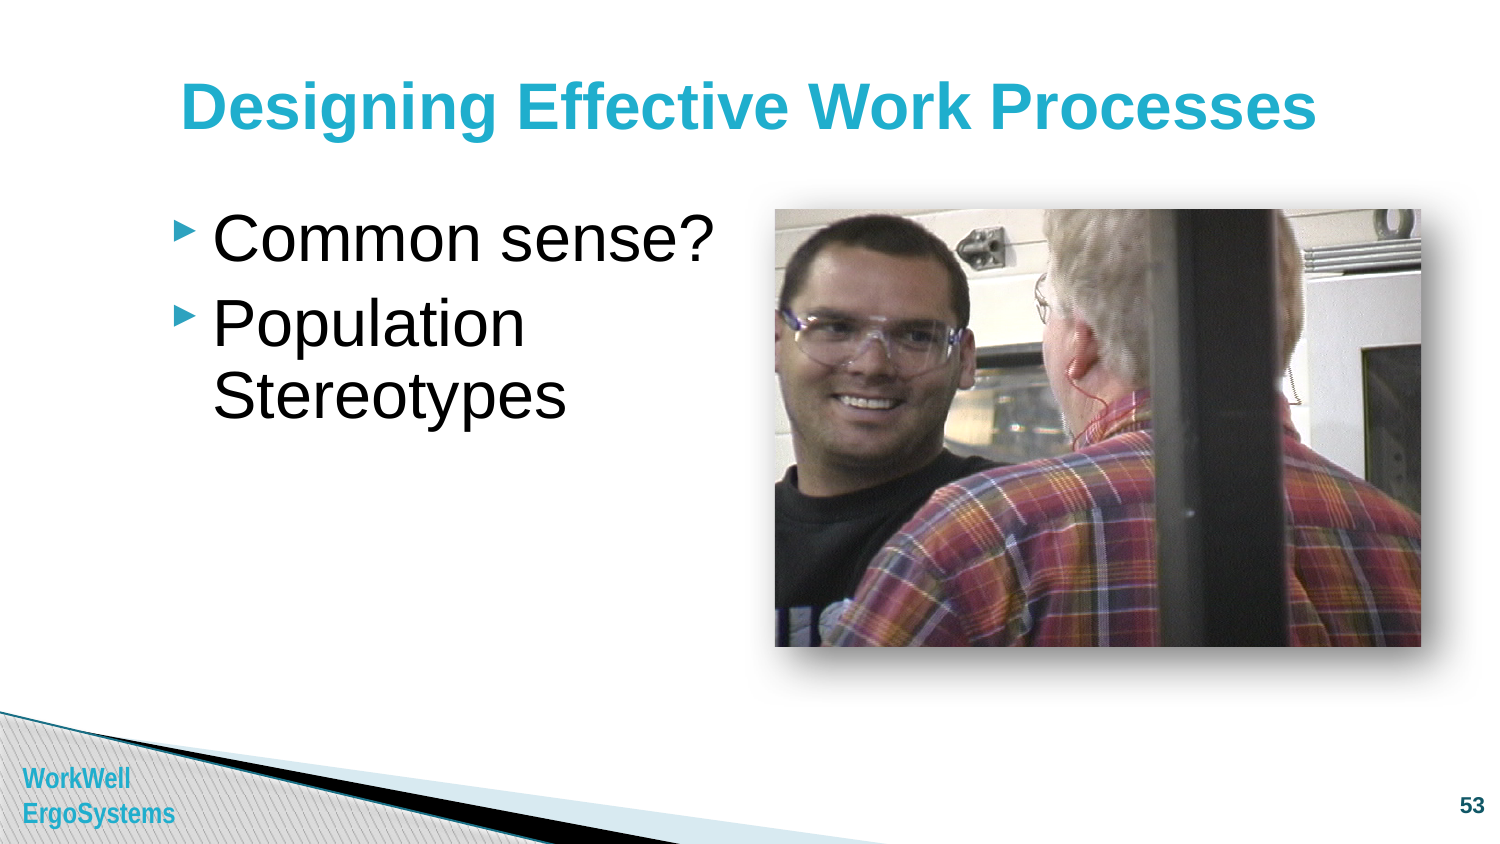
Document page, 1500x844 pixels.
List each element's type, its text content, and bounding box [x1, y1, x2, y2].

slide_number 53 [1440, 768, 1500, 826]
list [774, 209, 1422, 647]
list Common sense? Population Stereotypes [137, 196, 793, 572]
title Designing Effective Work Processes [0, 56, 1500, 151]
